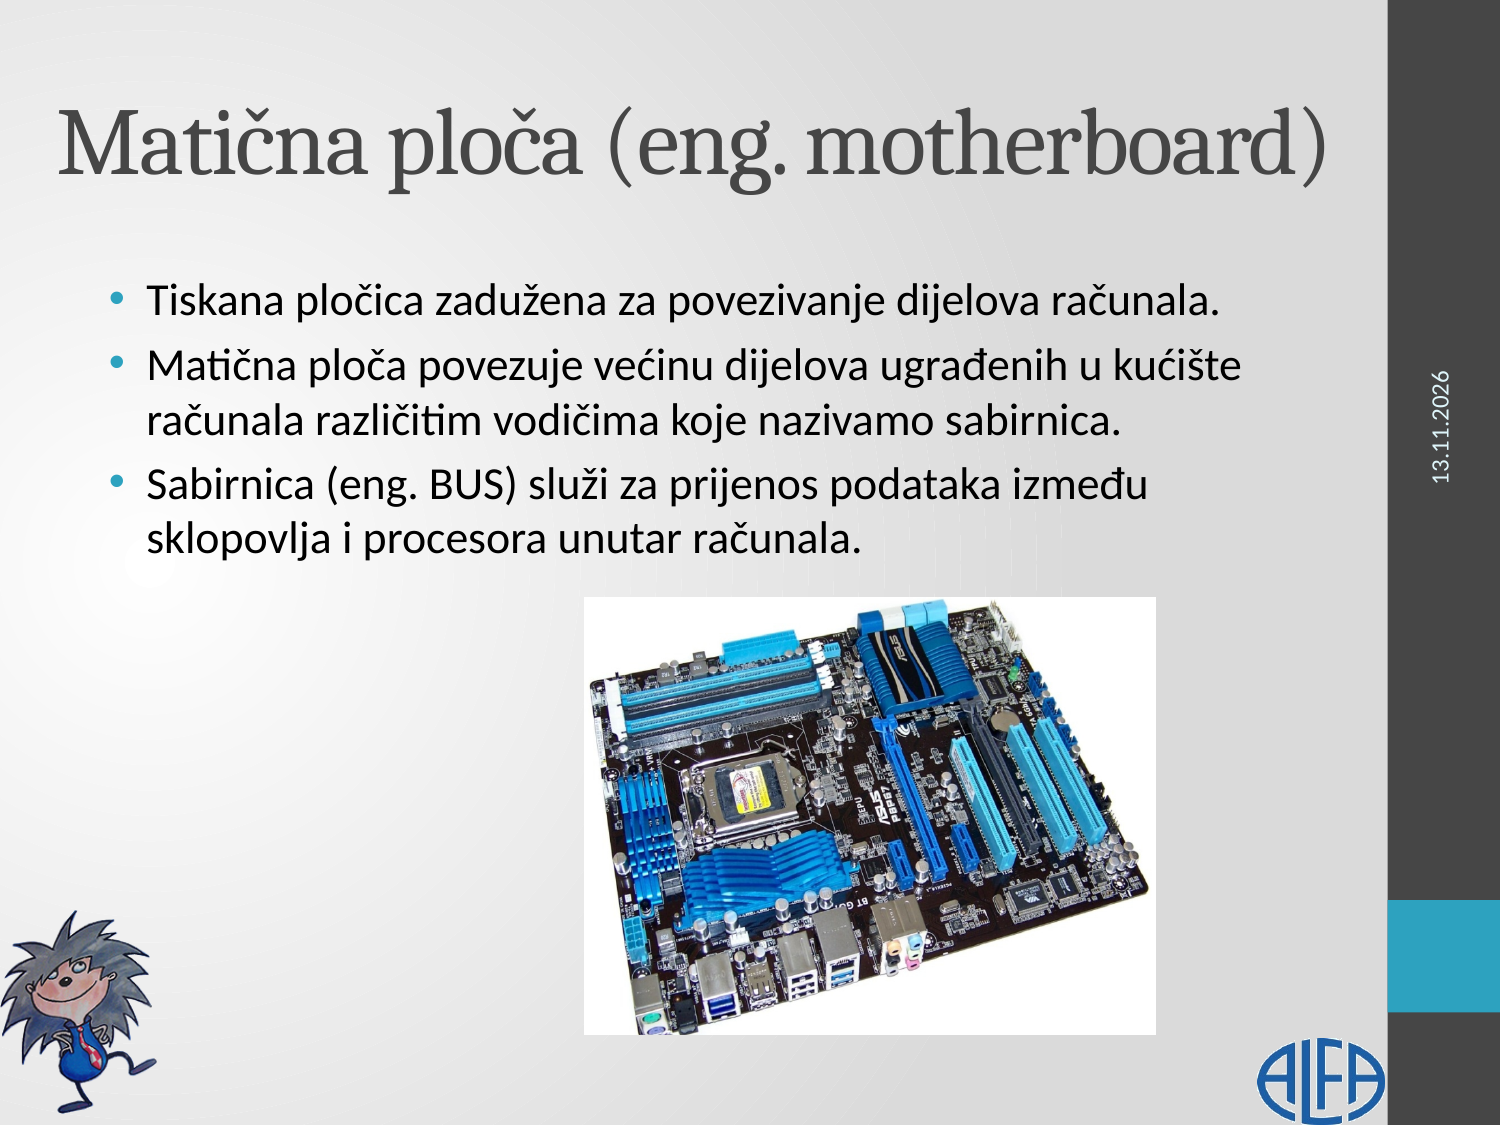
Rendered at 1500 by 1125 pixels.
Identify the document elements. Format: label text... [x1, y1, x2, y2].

list Tiskana pločica zadužena za povezivanje dijelova računala. Matična ploča povezuje većinu dijelova ugrađenih u kućište računala različitim vodičima koje nazivamo sabirnica. Sabirnica (eng. BUS) služi za prijenos podataka između sklopovlja i procesora unutar računala. [75, 262, 1325, 1050]
picture [0, 910, 157, 1114]
picture [1257, 1038, 1385, 1125]
picture [584, 597, 1157, 1036]
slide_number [1408, 100, 1469, 501]
title Matična ploča (eng. motherboard) [41, 42, 1402, 231]
